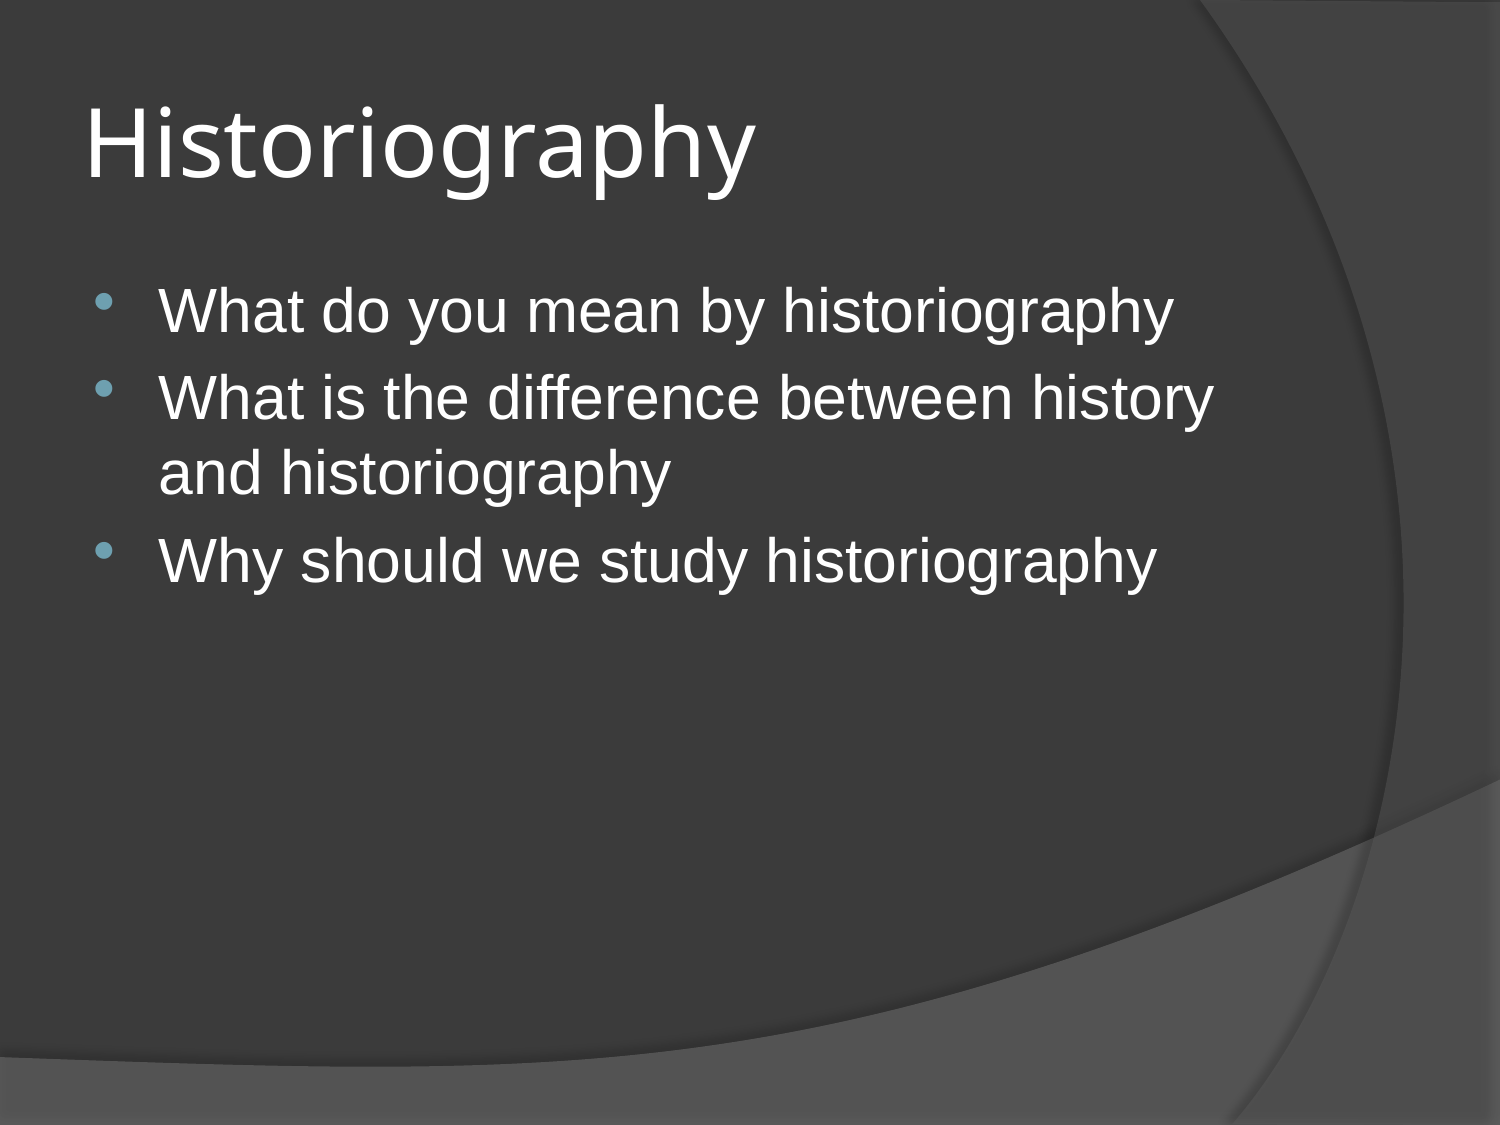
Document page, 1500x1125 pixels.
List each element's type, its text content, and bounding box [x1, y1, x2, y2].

title Historiography [75, 45, 1300, 233]
list What do you mean by historiography What is the difference between history and historiography Why should we study historiography [75, 262, 1300, 1005]
